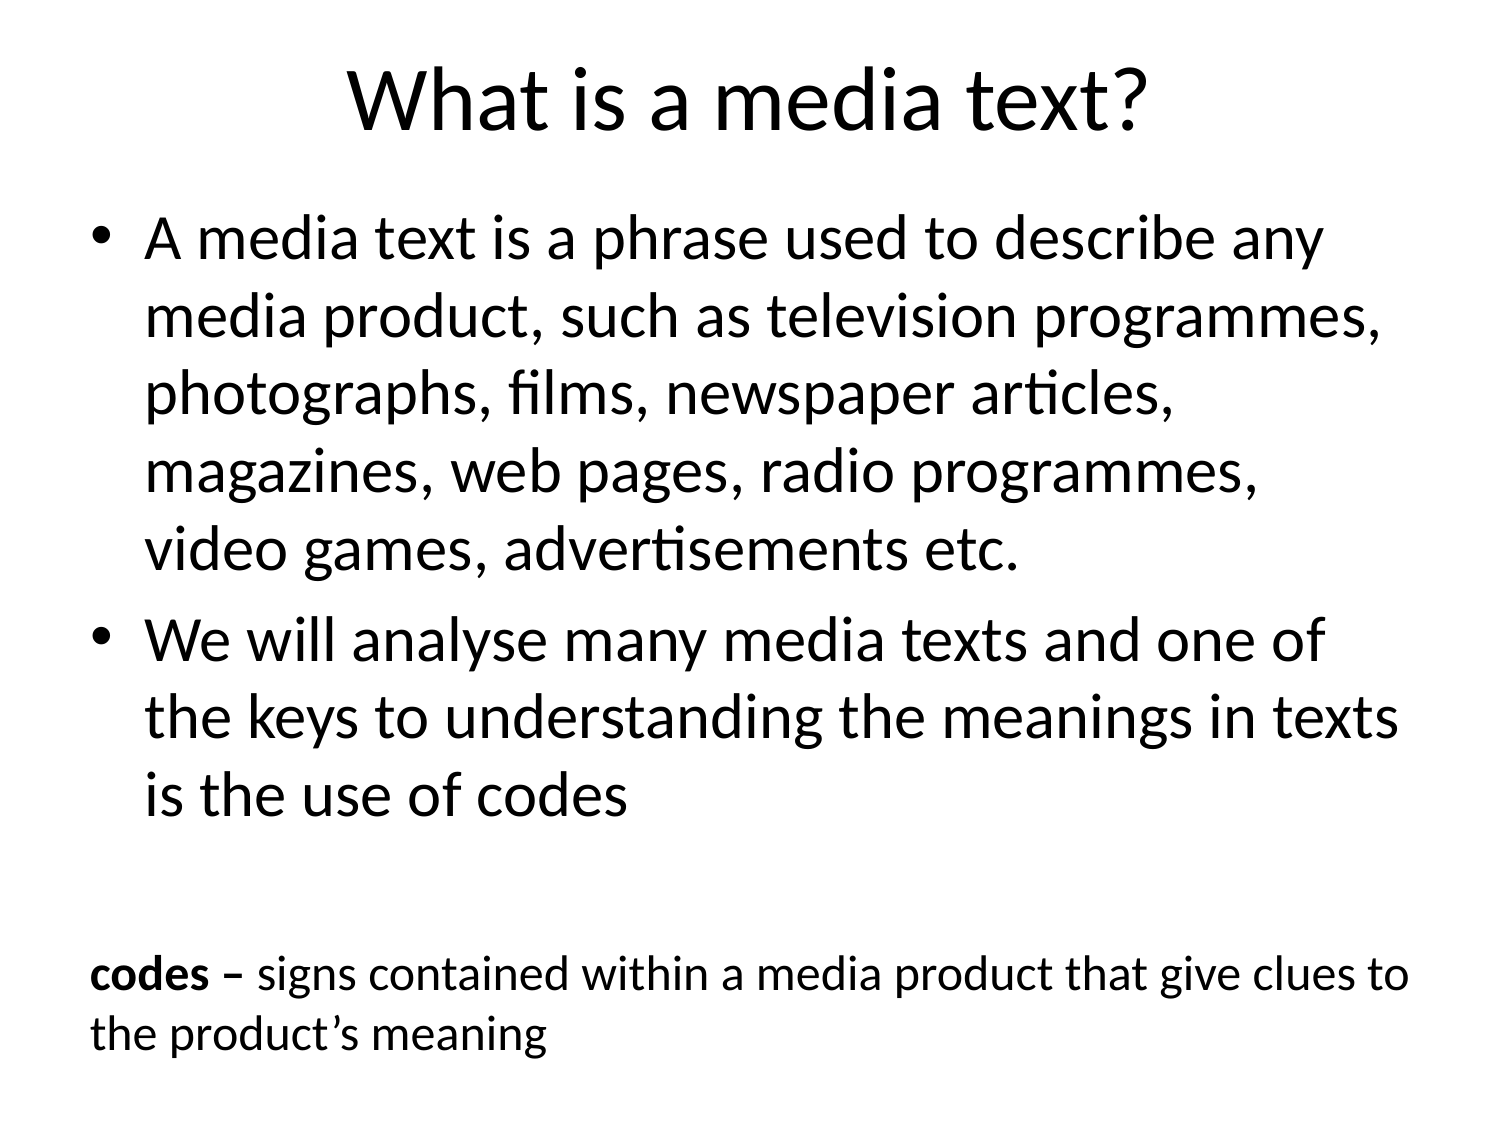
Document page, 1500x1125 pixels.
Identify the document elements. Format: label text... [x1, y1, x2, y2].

text_box codes – signs contained within a media product that give clues to the product’s meaning [74, 933, 1425, 1125]
title What is a media text? [74, 0, 1426, 187]
list A media text is a phrase used to describe any media product, such as television programmes, photographs, films, newspaper articles, magazines, web pages, radio programmes, video games, advertisements etc. We will analyse many media texts and one of the keys to understanding the meanings in texts is the use of codes [74, 187, 1426, 896]
